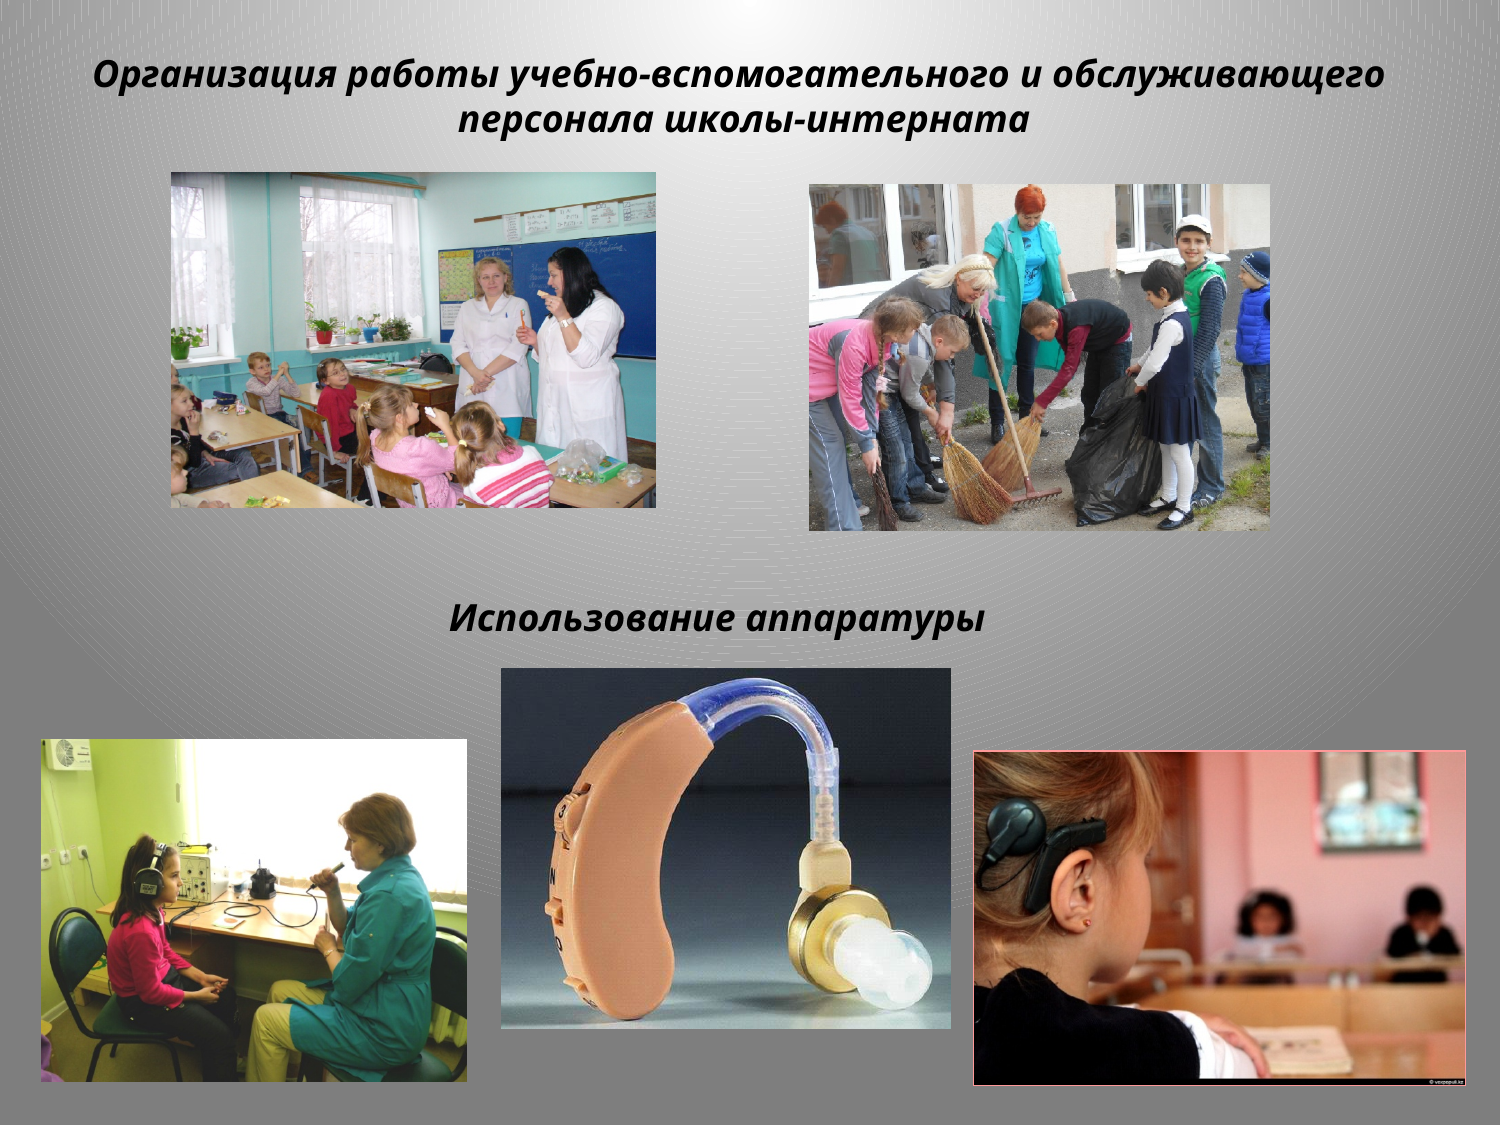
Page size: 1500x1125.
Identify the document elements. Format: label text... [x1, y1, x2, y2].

text_box Организация работы учебно-вспомогательного и обслуживающего персонала школы-интерната [77, 42, 1412, 148]
picture [170, 172, 656, 509]
picture [808, 184, 1271, 531]
picture [40, 739, 467, 1083]
picture [974, 751, 1465, 1085]
text_box Использование аппаратуры [433, 586, 1011, 647]
picture [501, 668, 951, 1030]
